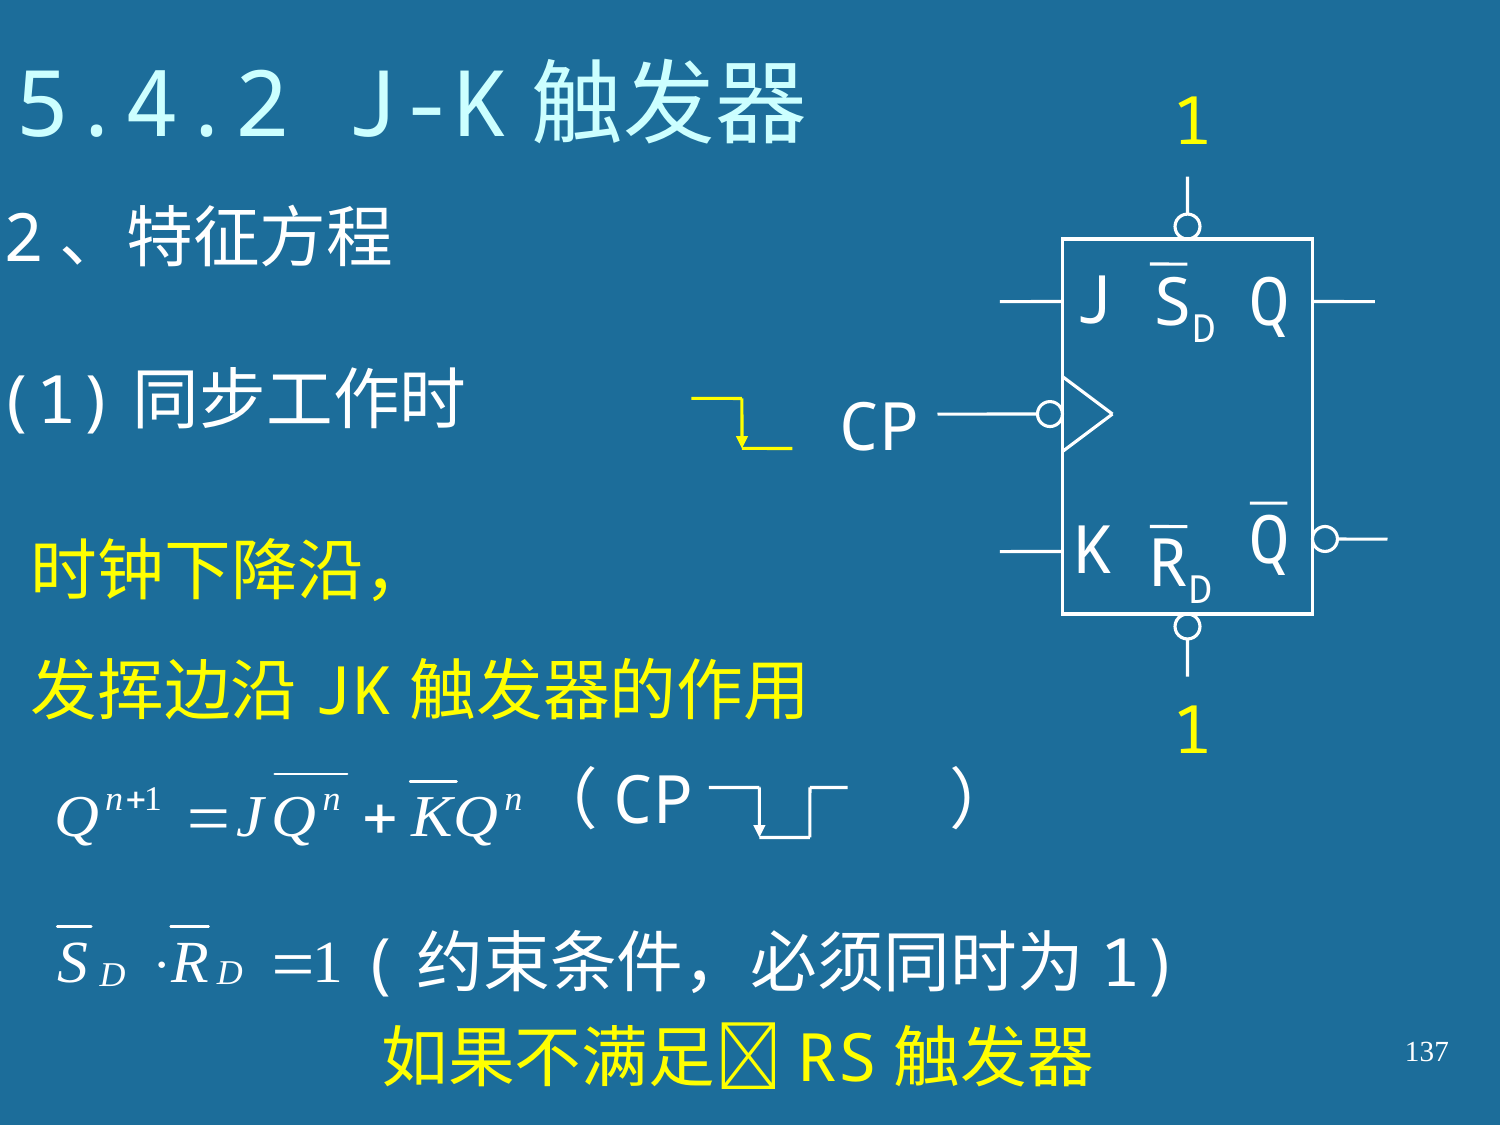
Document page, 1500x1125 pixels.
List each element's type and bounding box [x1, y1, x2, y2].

slide_number [1151, 1025, 1465, 1100]
text_box [0, 349, 482, 445]
text_box [16, 70, 1388, 1103]
title [0, 37, 1425, 163]
text_box [0, 187, 409, 283]
